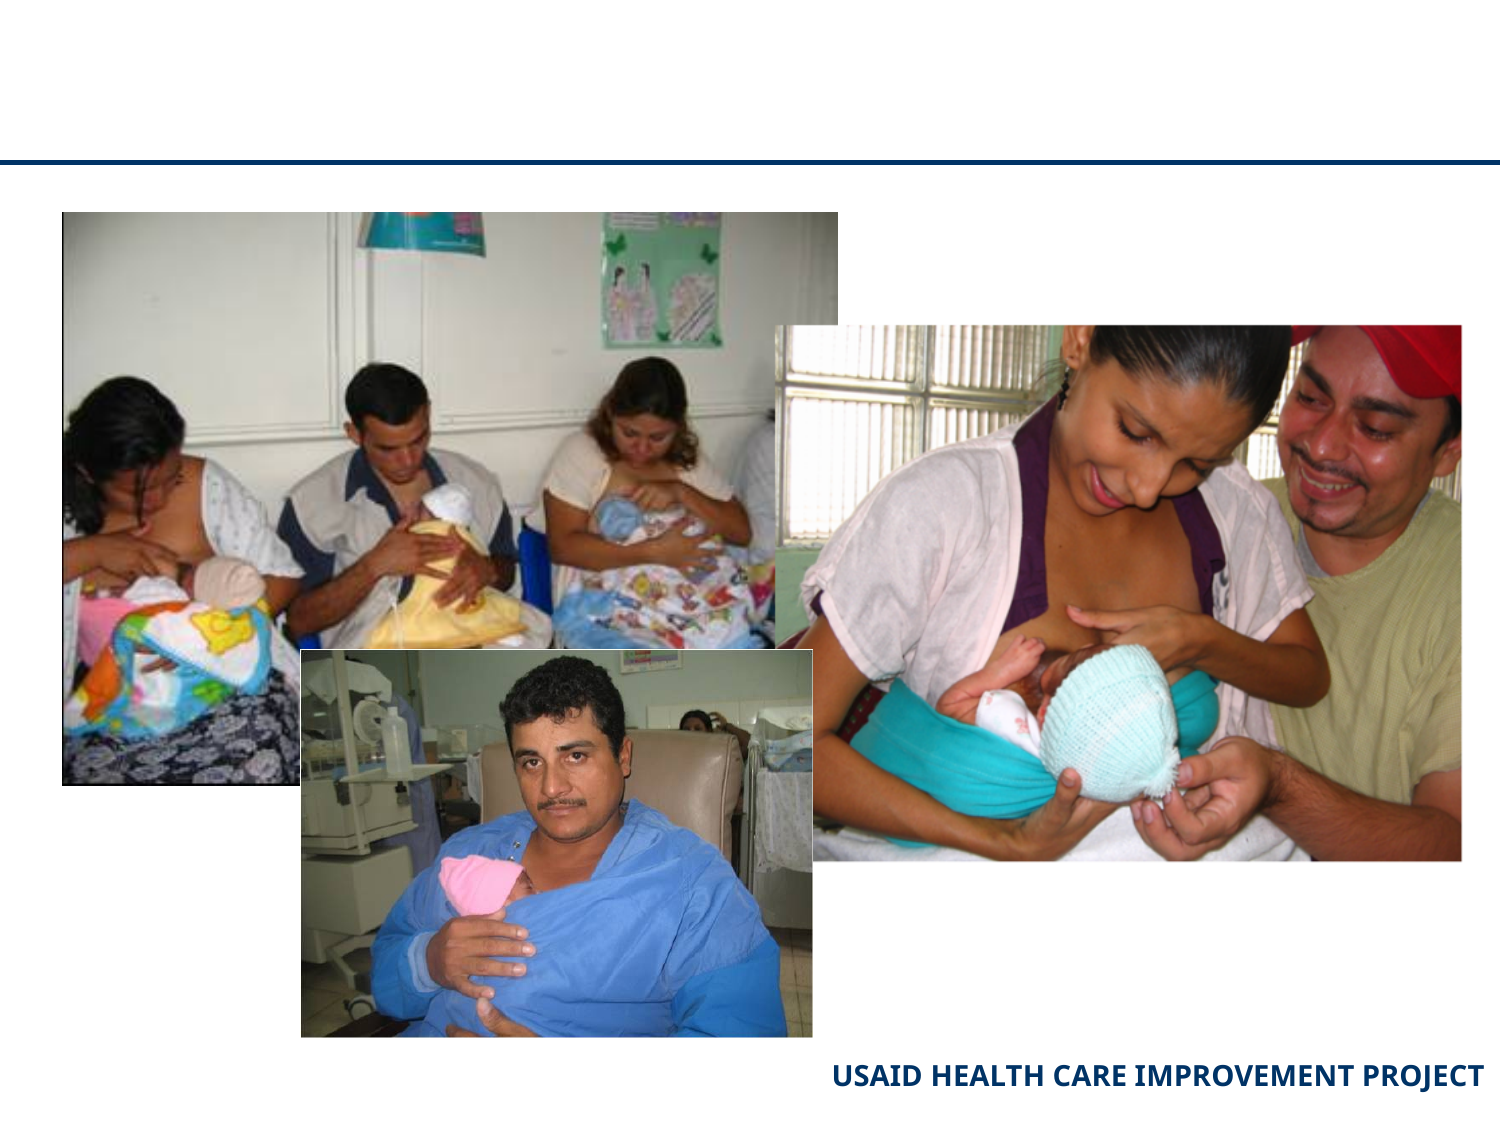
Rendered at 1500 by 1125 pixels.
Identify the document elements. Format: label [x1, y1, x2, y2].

list [62, 212, 838, 786]
picture [299, 324, 1463, 1038]
